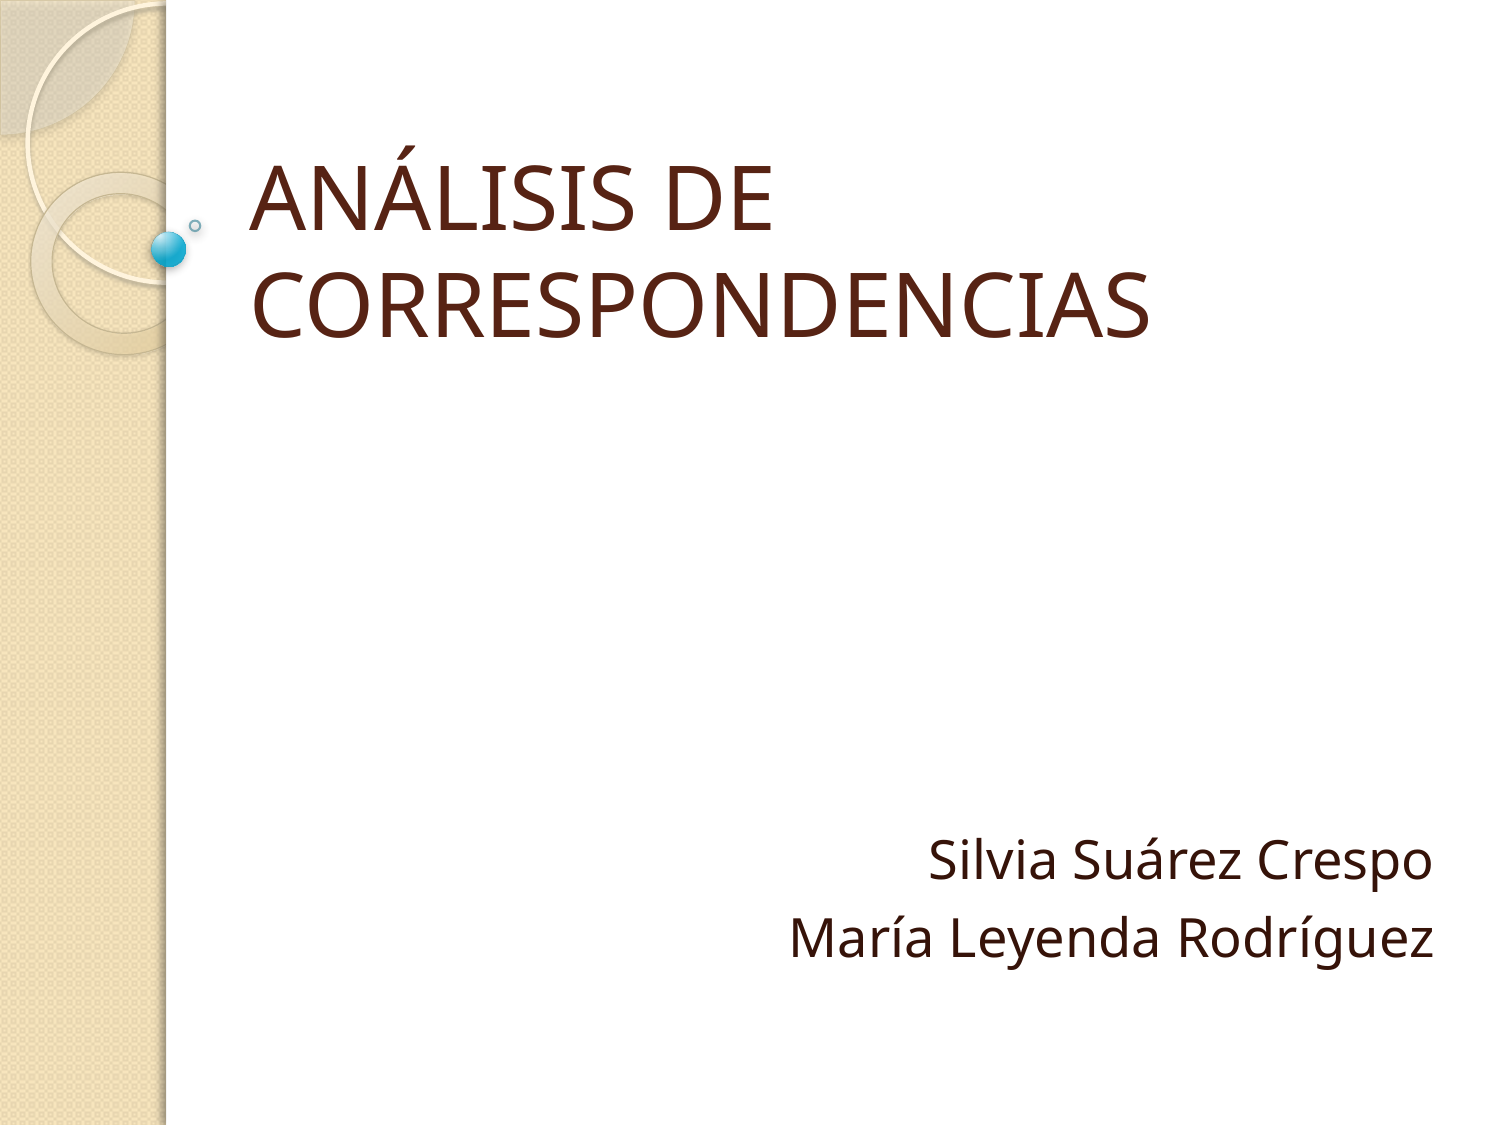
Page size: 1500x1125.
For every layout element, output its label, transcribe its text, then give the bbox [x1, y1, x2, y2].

subtitle Silvia Suárez Crespo María Leyenda Rodríguez [234, 825, 1450, 1114]
title ANÁLISIS DE CORRESPONDENCIAS [234, 121, 1450, 364]
